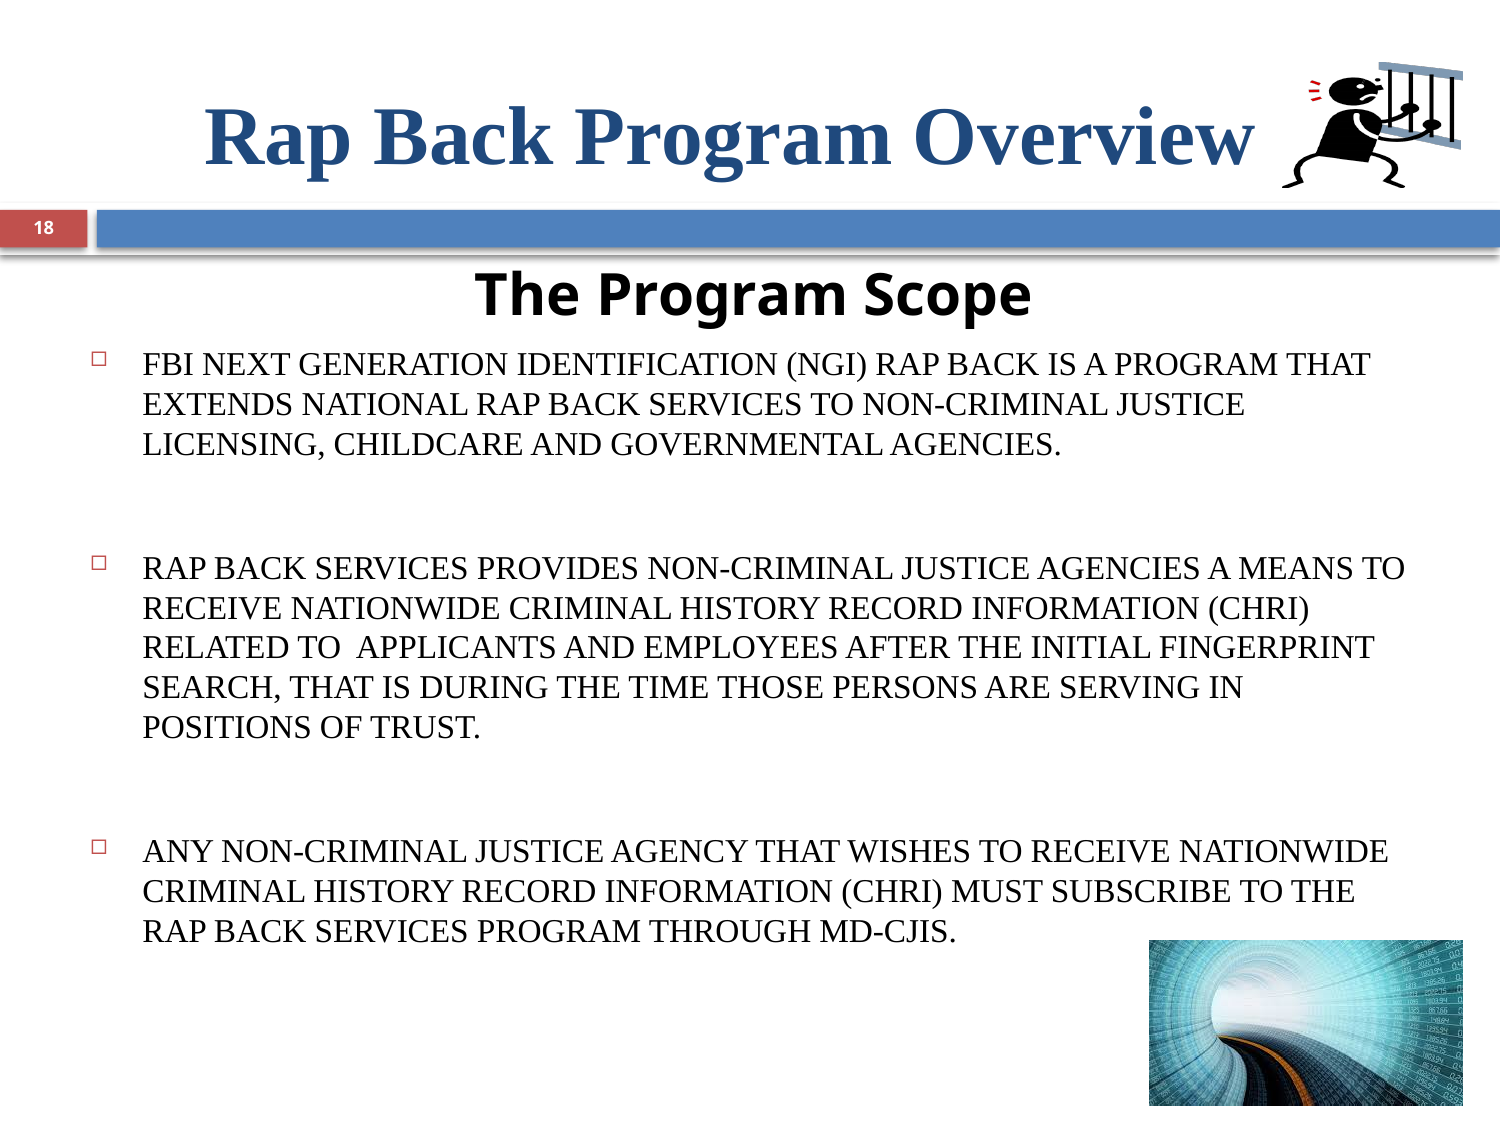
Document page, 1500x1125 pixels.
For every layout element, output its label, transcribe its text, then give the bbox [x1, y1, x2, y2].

list The Program Scope FBI NEXT GENERATION IDENTIFICATION (NGI) RAP BACK IS A PROGRAM THAT EXTENDS NATIONAL RAP BACK SERVICES TO NON-CRIMINAL JUSTICE LICENSING, CHILDCARE AND GOVERNMENTAL AGENCIES. RAP BACK SERVICES PROVIDES NON-CRIMINAL JUSTICE AGENCIES A MEANS TO RECEIVE NATIONWIDE CRIMINAL HISTORY RECORD INFORMATION (CHRI) RELATED TO APPLICANTS AND EMPLOYEES AFTER THE INITIAL FINGERPRINT SEARCH, THAT IS DURING THE TIME THOSE PERSONS ARE SERVING IN POSITIONS OF TRUST. ANY NON-CRIMINAL JUSTICE AGENCY THAT WISHES TO RECEIVE NATIONWIDE CRIMINAL HISTORY RECORD INFORMATION (CHRI) MUST SUBSCRIBE TO THE RAP BACK SERVICES PROGRAM THROUGH MD-CJIS. [74, 249, 1426, 1101]
title Rap Back Program Overview [49, 35, 1388, 199]
picture [1149, 939, 1463, 1106]
slide_number 18 [0, 208, 88, 249]
picture [1282, 62, 1463, 188]
